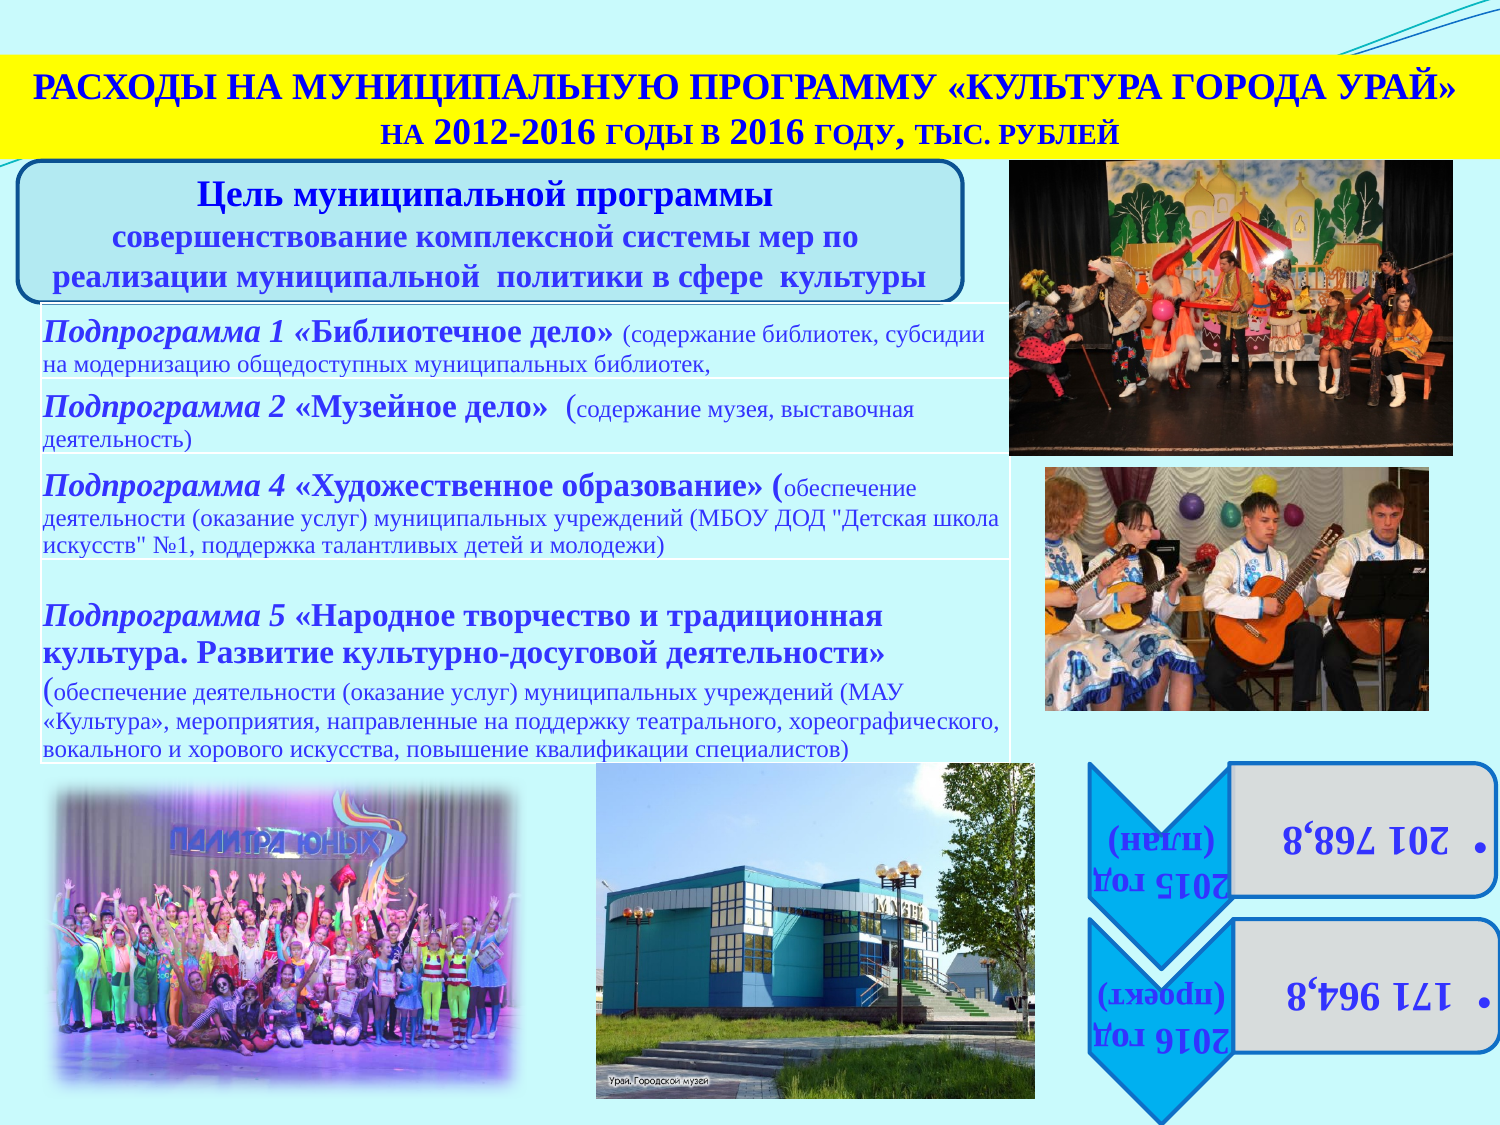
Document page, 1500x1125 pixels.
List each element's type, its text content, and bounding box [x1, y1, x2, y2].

table_cell 7. [1004, 454, 1009, 463]
picture [1045, 467, 1429, 711]
picture [41, 774, 528, 1100]
table_header Подпрограмма 1 «Библиотечное дело» (содержание библиотек, субсидии на модернизацию общедоступных муниципальных библиотек, [42, 304, 1003, 377]
picture [1009, 160, 1453, 456]
table_cell Подпрограмма 2 «Музейное дело» (содержание музея, выставочная деятельность) [42, 379, 1003, 452]
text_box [1089, 763, 1500, 1125]
table_cell Подпрограмма 5 «Народное творчество и традиционная культура. Развитие культурно-досуговой деятельности» (обеспечение деятельности (оказание услуг) муниципальных учреждений (МАУ «Культура», мероприятия, направленные на поддержку театрального, хореографического, вокального и хорового искусства, повышение квалификации специалистов) [42, 560, 1009, 762]
picture [596, 763, 1035, 1099]
text_box РАСХОДЫ НА МУНИЦИПАЛЬНУЮ ПРОГРАММУ «КУЛЬТУРА ГОРОДА УРАЙ» НА 2012-2016 ГОДЫ В 2016 ГОДУ, ТЫС. РУБЛЕЙ [0, 54, 1500, 160]
table_cell Подпрограмма 4 «Художественное образование» (обеспечение деятельности (оказание услуг) муниципальных учреждений (МБОУ ДОД "Детская школа искусств" №1, поддержка талантливых детей и молодежи) [42, 454, 1009, 558]
text_box Цель муниципальной программы совершенствование комплексной системы мер по реализации муниципальной политики в сфере культуры [15, 158, 965, 305]
